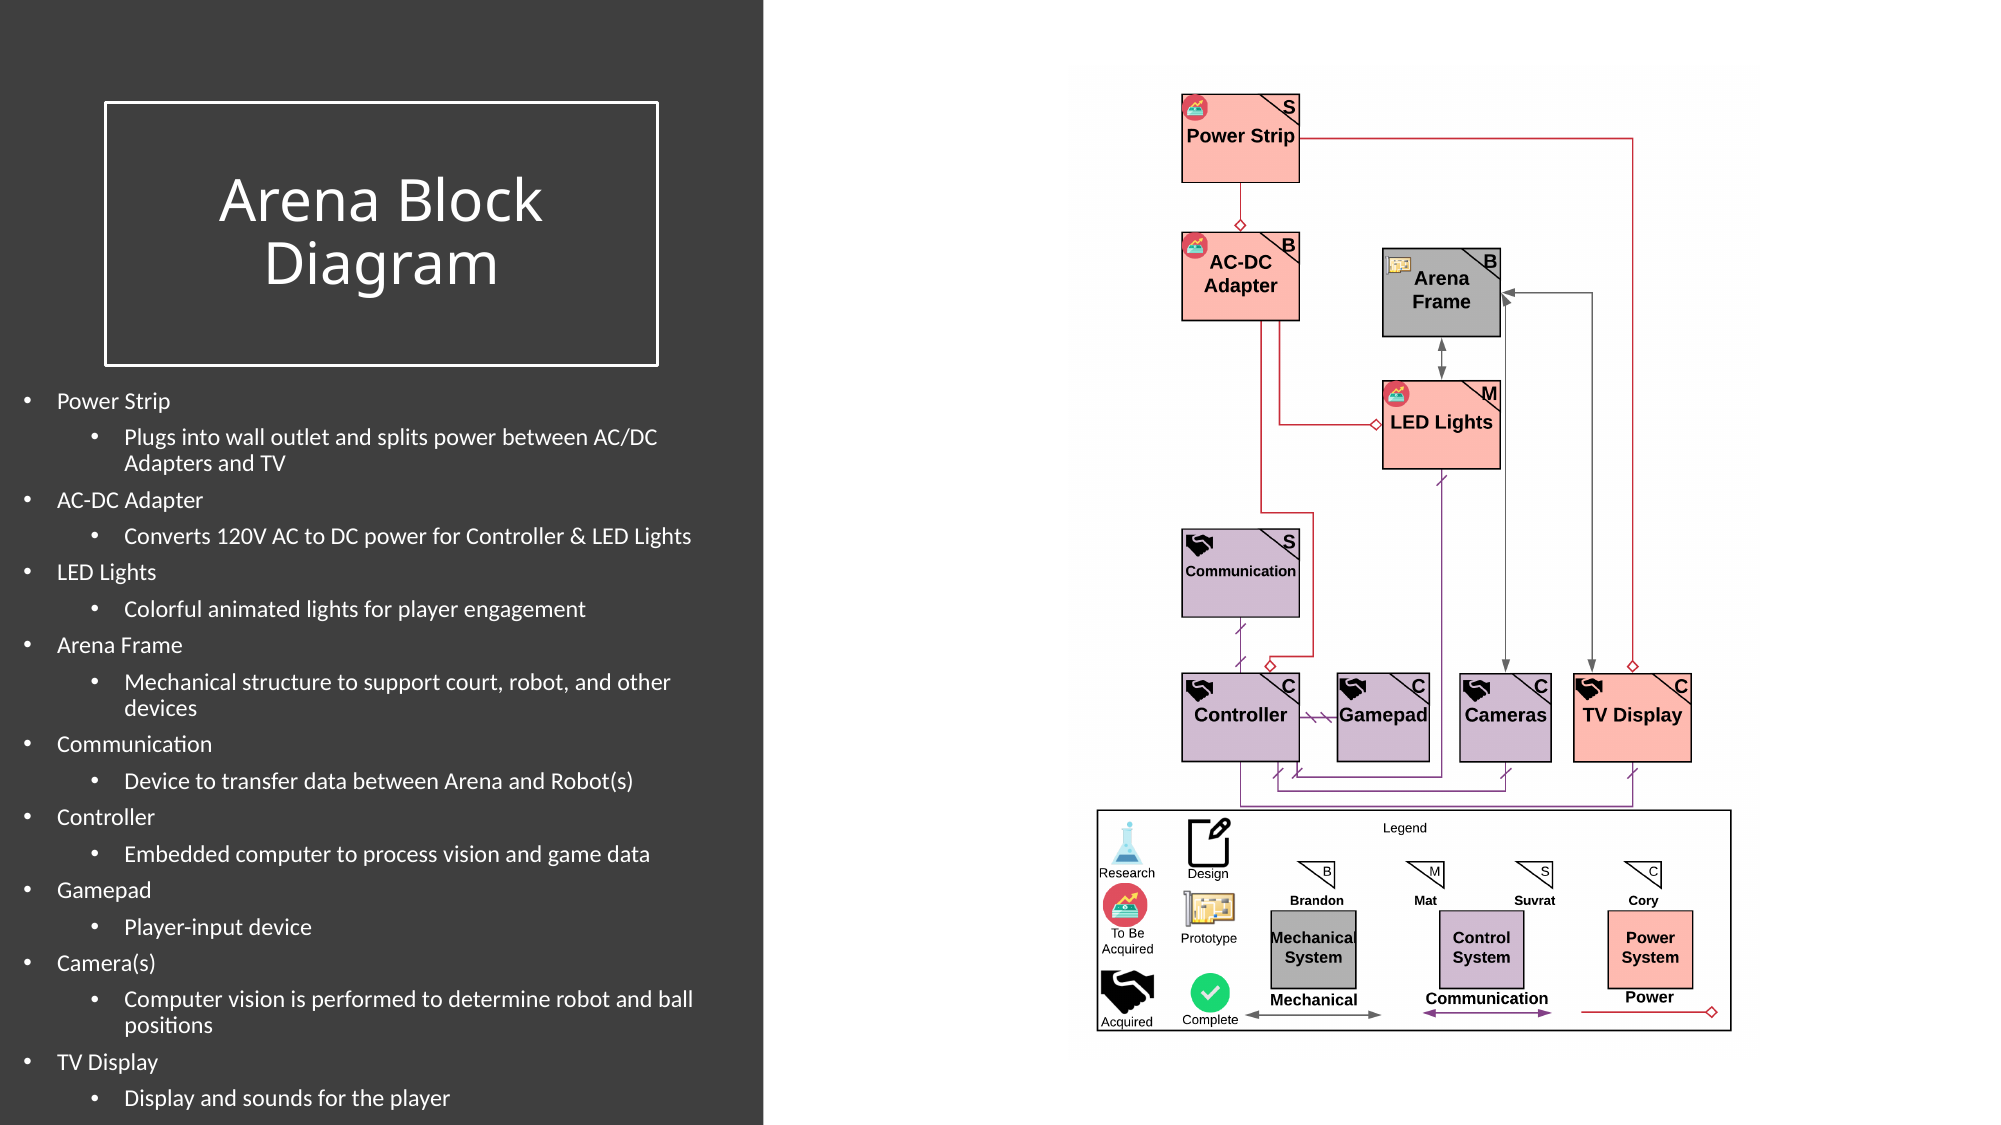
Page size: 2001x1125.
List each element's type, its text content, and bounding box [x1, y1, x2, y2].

text_box [0, 0, 764, 380]
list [1068, 65, 1760, 1060]
title Arena Block Diagram [105, 102, 658, 366]
text_box Power Strip Plugs into wall outlet and splits power between AC/DC Adapters and TV AC-DC Adapter Converts 120V AC to DC power for Controller & LED Lights LED Lights Colorful animated lights for player engagement Arena Frame Mechanical structure to support court, robot, and other devices Communication Device to transfer data between Arena and Robot(s) Controller Embedded computer to process vision and game data Gamepad Player-input device Camera(s) Computer vision is performed to determine robot and ball positions TV Display Display and sounds for the player [0, 380, 764, 1125]
